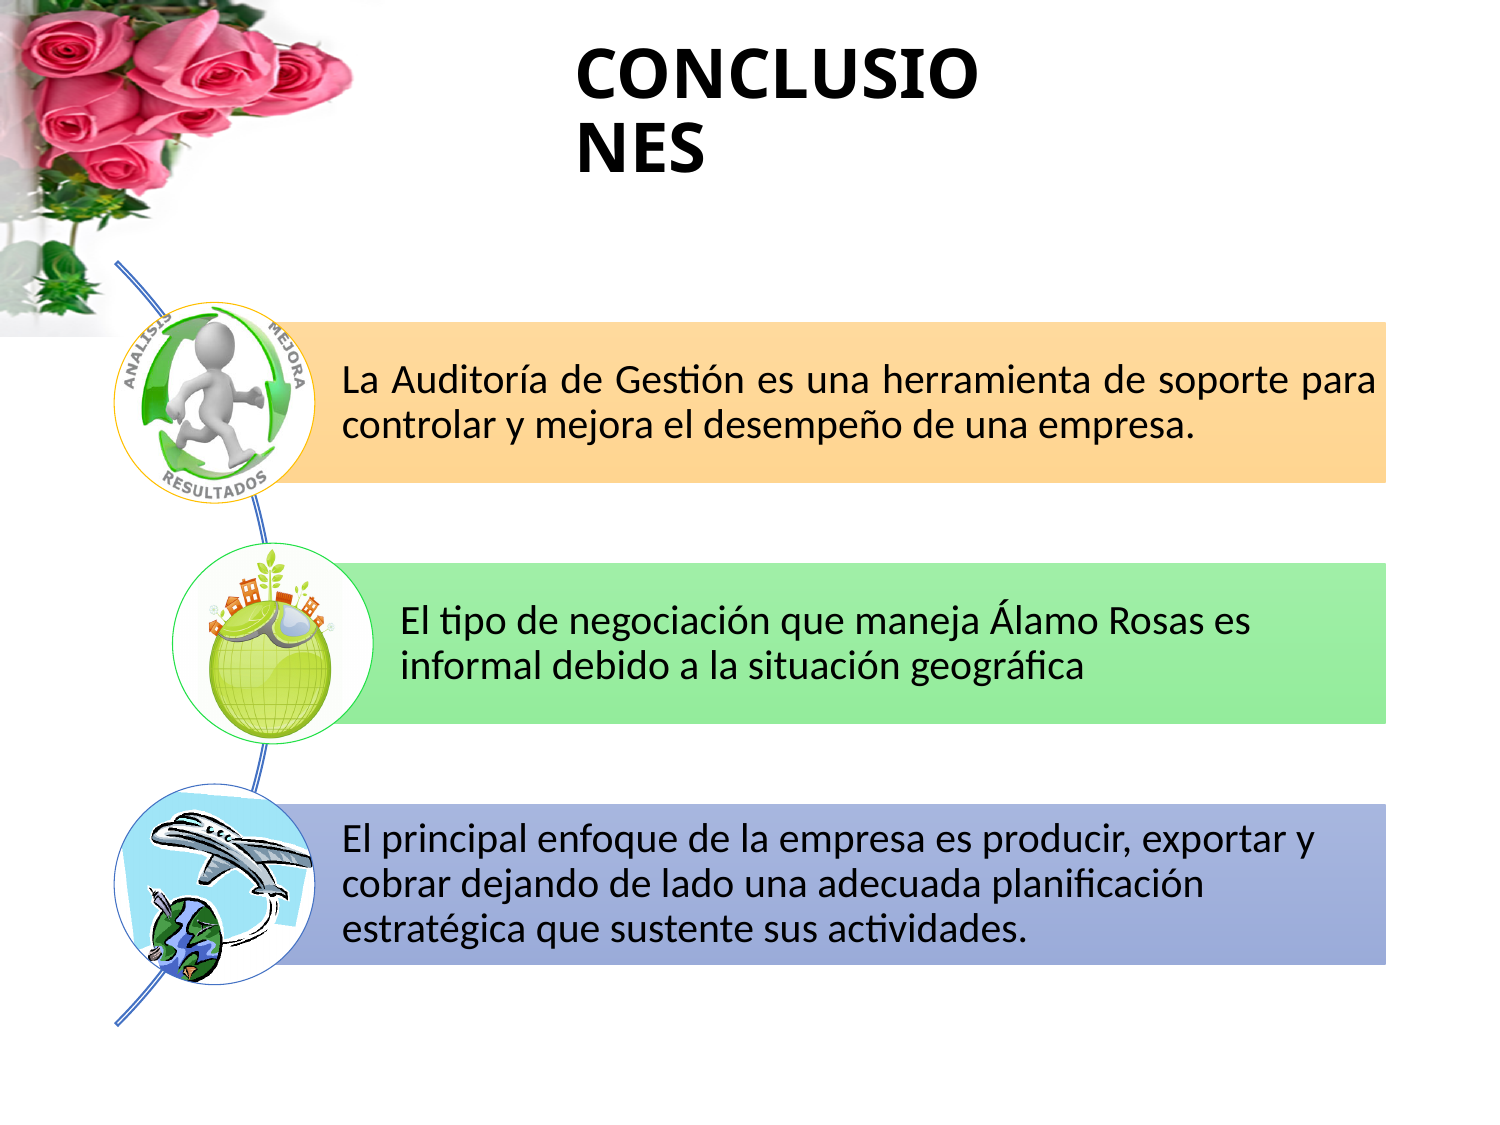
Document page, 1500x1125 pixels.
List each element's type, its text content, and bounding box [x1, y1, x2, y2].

picture [0, 0, 385, 337]
title CONCLUSIONES [559, 32, 1044, 195]
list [103, 242, 1397, 1045]
